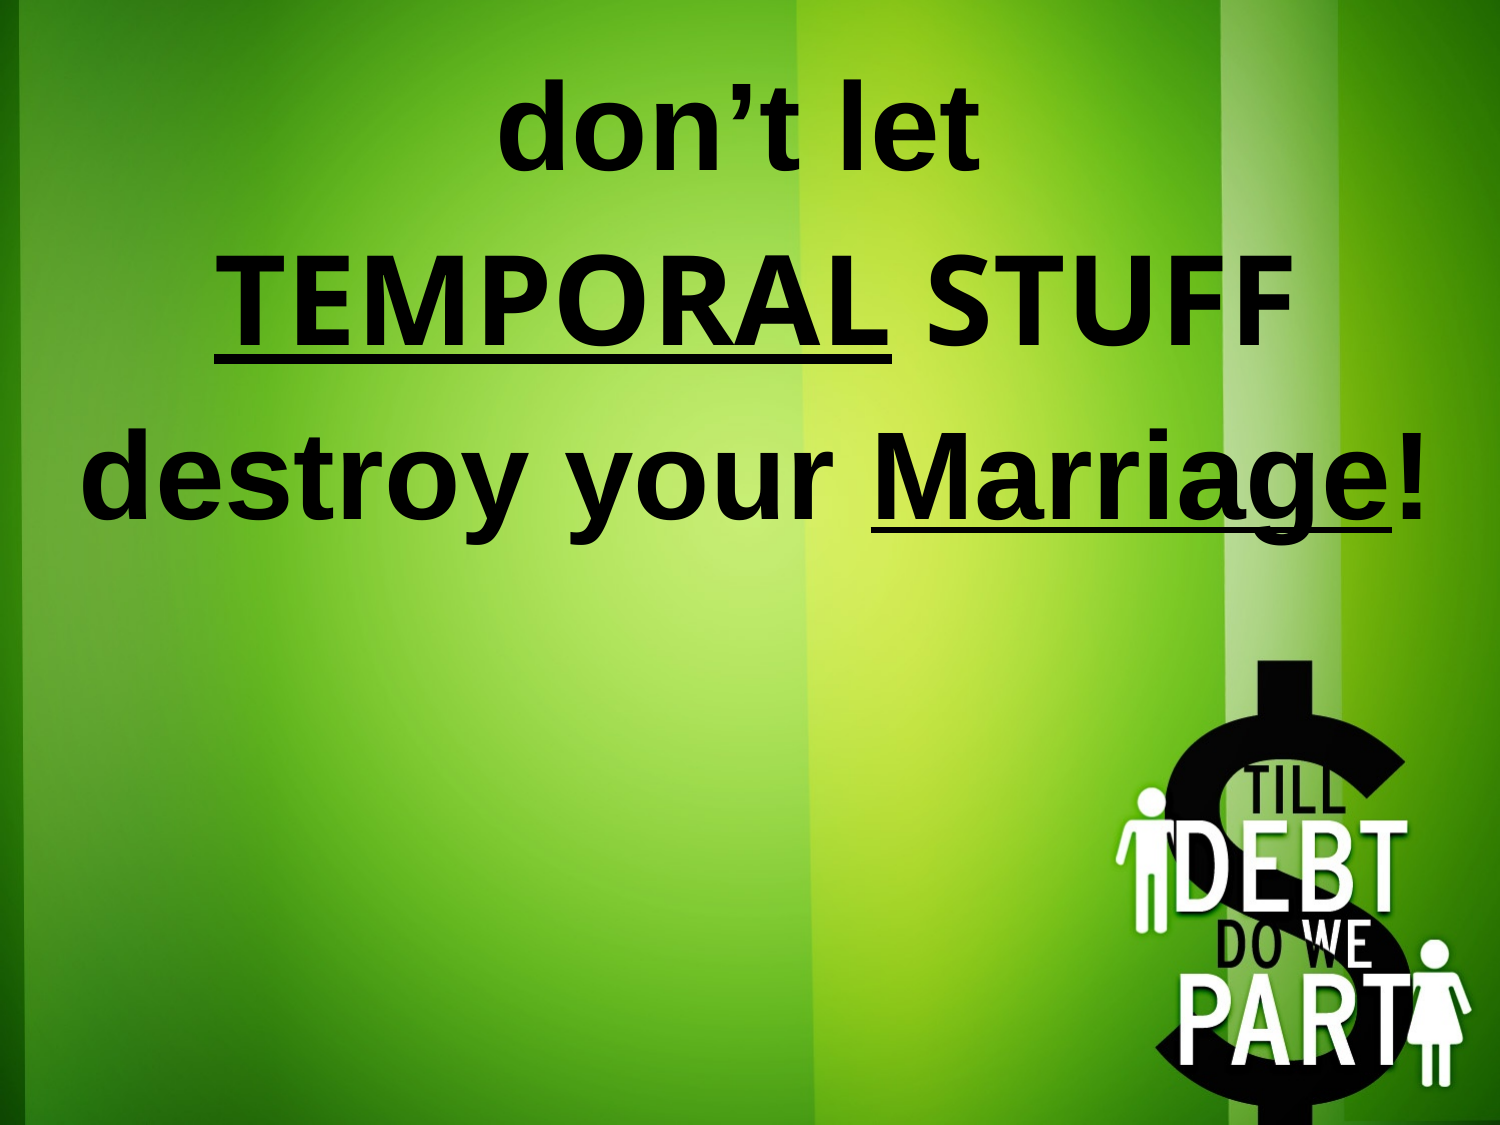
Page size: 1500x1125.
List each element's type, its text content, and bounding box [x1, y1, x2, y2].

picture [0, 0, 1500, 1125]
subtitle don’t let TEMPORAL STUFF destroy your Marriage! [49, 37, 1463, 826]
